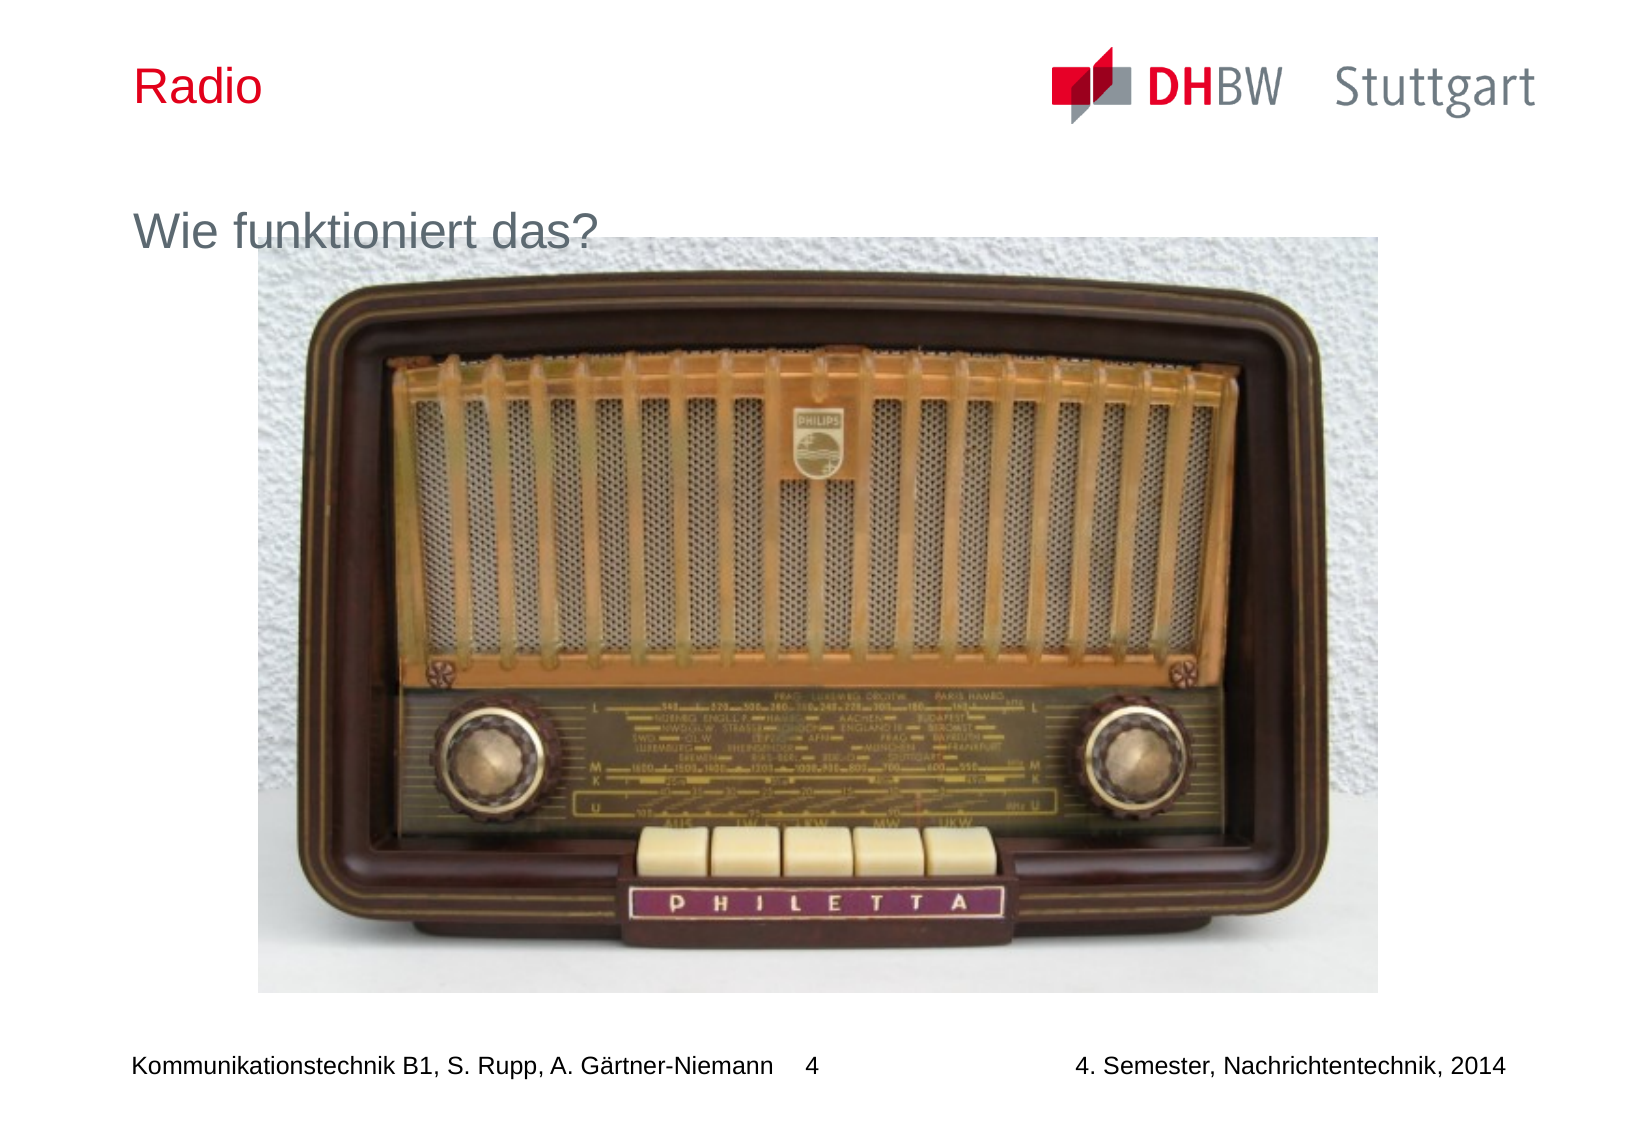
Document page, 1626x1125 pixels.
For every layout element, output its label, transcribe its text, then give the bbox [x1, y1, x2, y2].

title Radio [117, 45, 1053, 132]
picture [258, 237, 1378, 993]
list Wie funktioniert das? [124, 159, 1526, 1049]
slide_number 4 [788, 1049, 837, 1095]
picture [1051, 46, 1537, 125]
